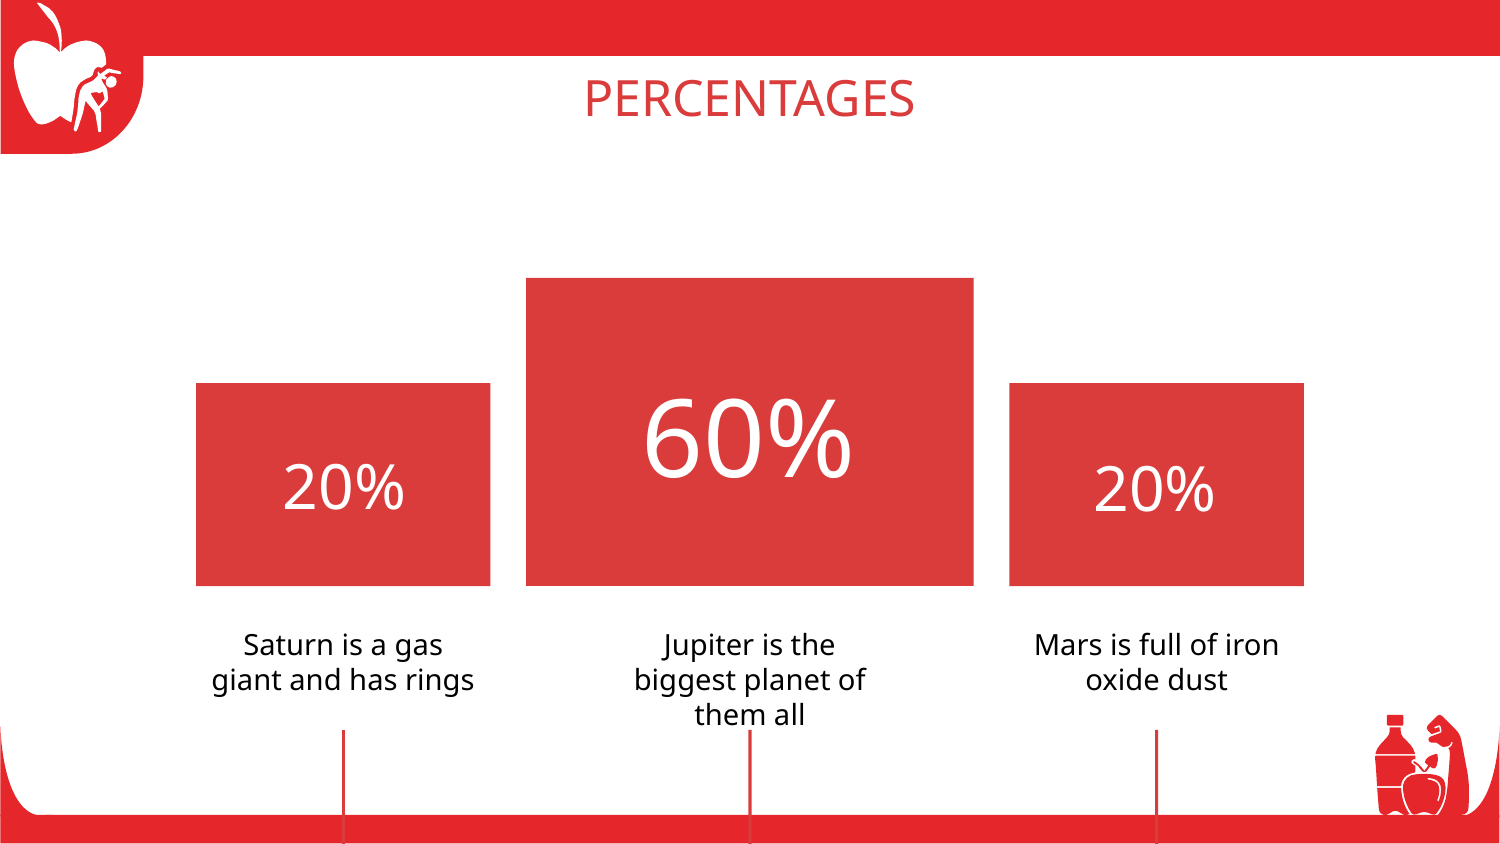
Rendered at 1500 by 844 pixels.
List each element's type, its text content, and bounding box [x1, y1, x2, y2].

subtitle Jupiter is the biggest planet of them all [602, 611, 898, 730]
text_box [196, 383, 491, 587]
title 20% [1026, 403, 1285, 569]
subtitle Saturn is a gas giant and has rings [196, 611, 491, 730]
text_box [1009, 383, 1304, 587]
title PERCENTAGES [175, 51, 1325, 146]
text_box [526, 277, 974, 586]
title 60% [556, 308, 941, 560]
subtitle Mars is full of iron oxide dust [1009, 611, 1304, 730]
title 20% [215, 402, 474, 568]
